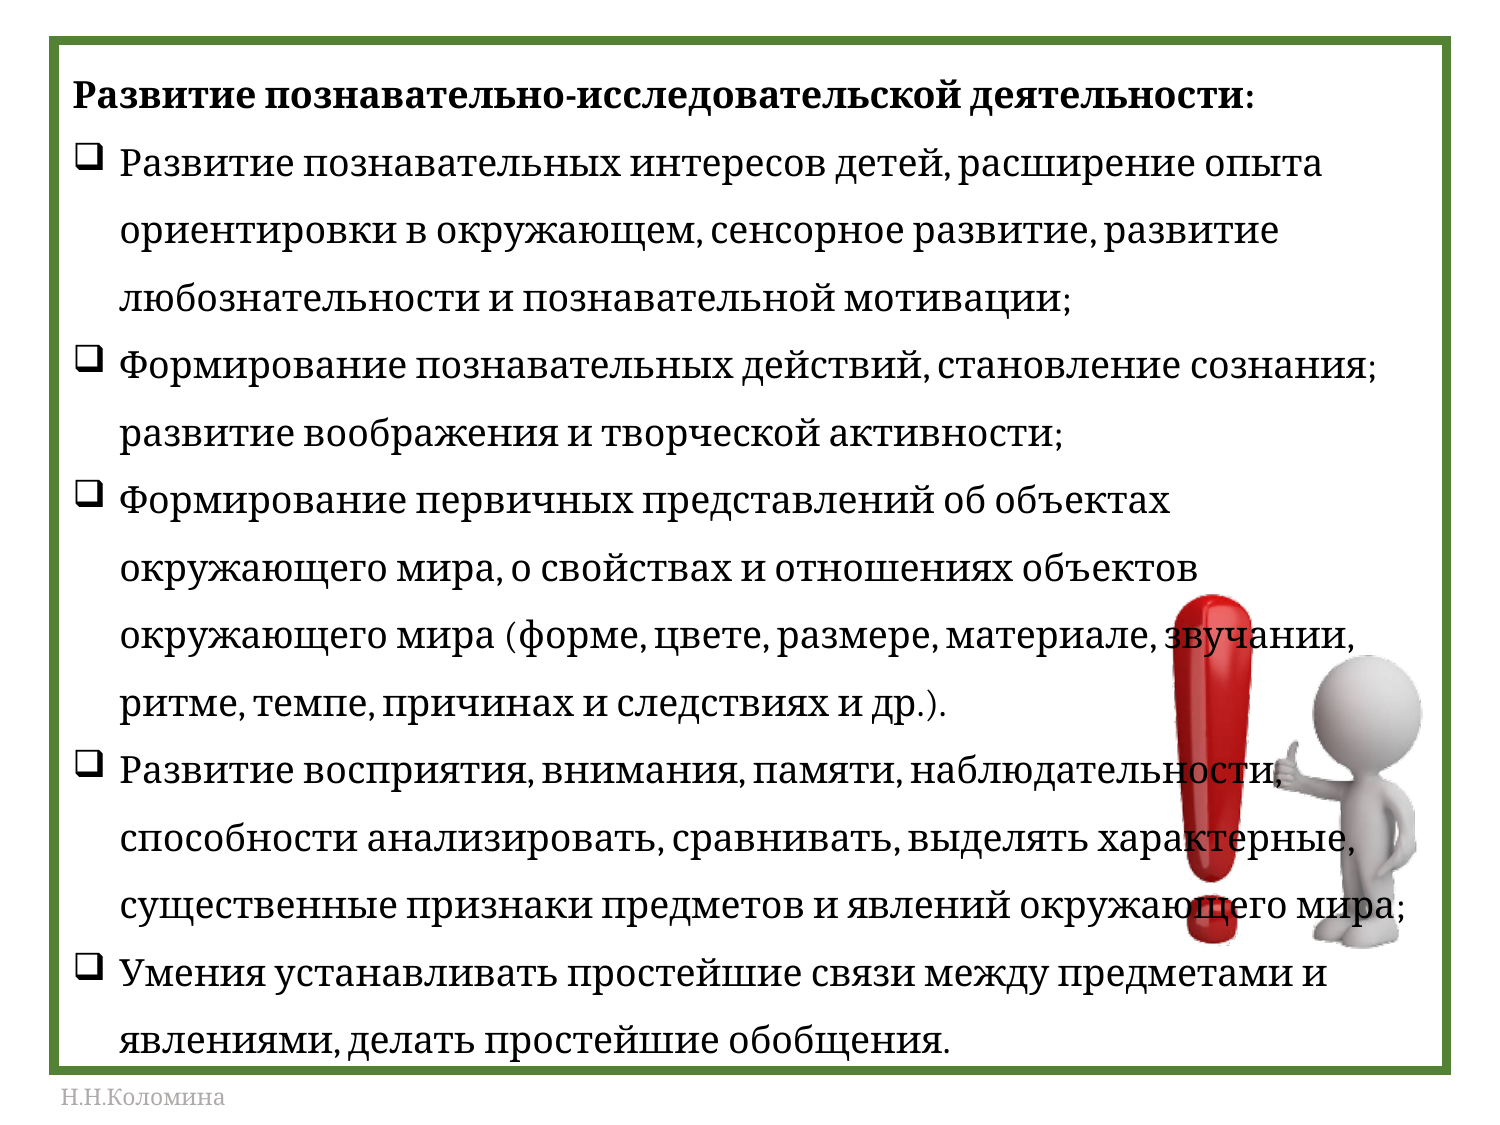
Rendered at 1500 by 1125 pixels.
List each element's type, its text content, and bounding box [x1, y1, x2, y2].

text_box Развитие познавательно-исследовательской деятельности: Развитие познавательных интересов детей, расширение опыта ориентировки в окружающем, сенсорное развитие, развитие любознательности и познавательной мотивации; Формирование познавательных действий, становление сознания; развитие воображения и творческой активности; Формирование первичных представлений об объектах окружающего мира, о свойствах и отношениях объектов окружающего мира (форме, цвете, размере, материале, звучании, ритме, темпе, причинах и следствиях и др.). Развитие восприятия, внимания, памяти, наблюдательности, способности анализировать, сравнивать, выделять характерные, существенные признаки предметов и явлений окружающего мира; Умения устанавливать простейшие связи между предметами и явлениями, делать простейшие обобщения. [57, 63, 1433, 1069]
picture [1433, 568, 1468, 991]
